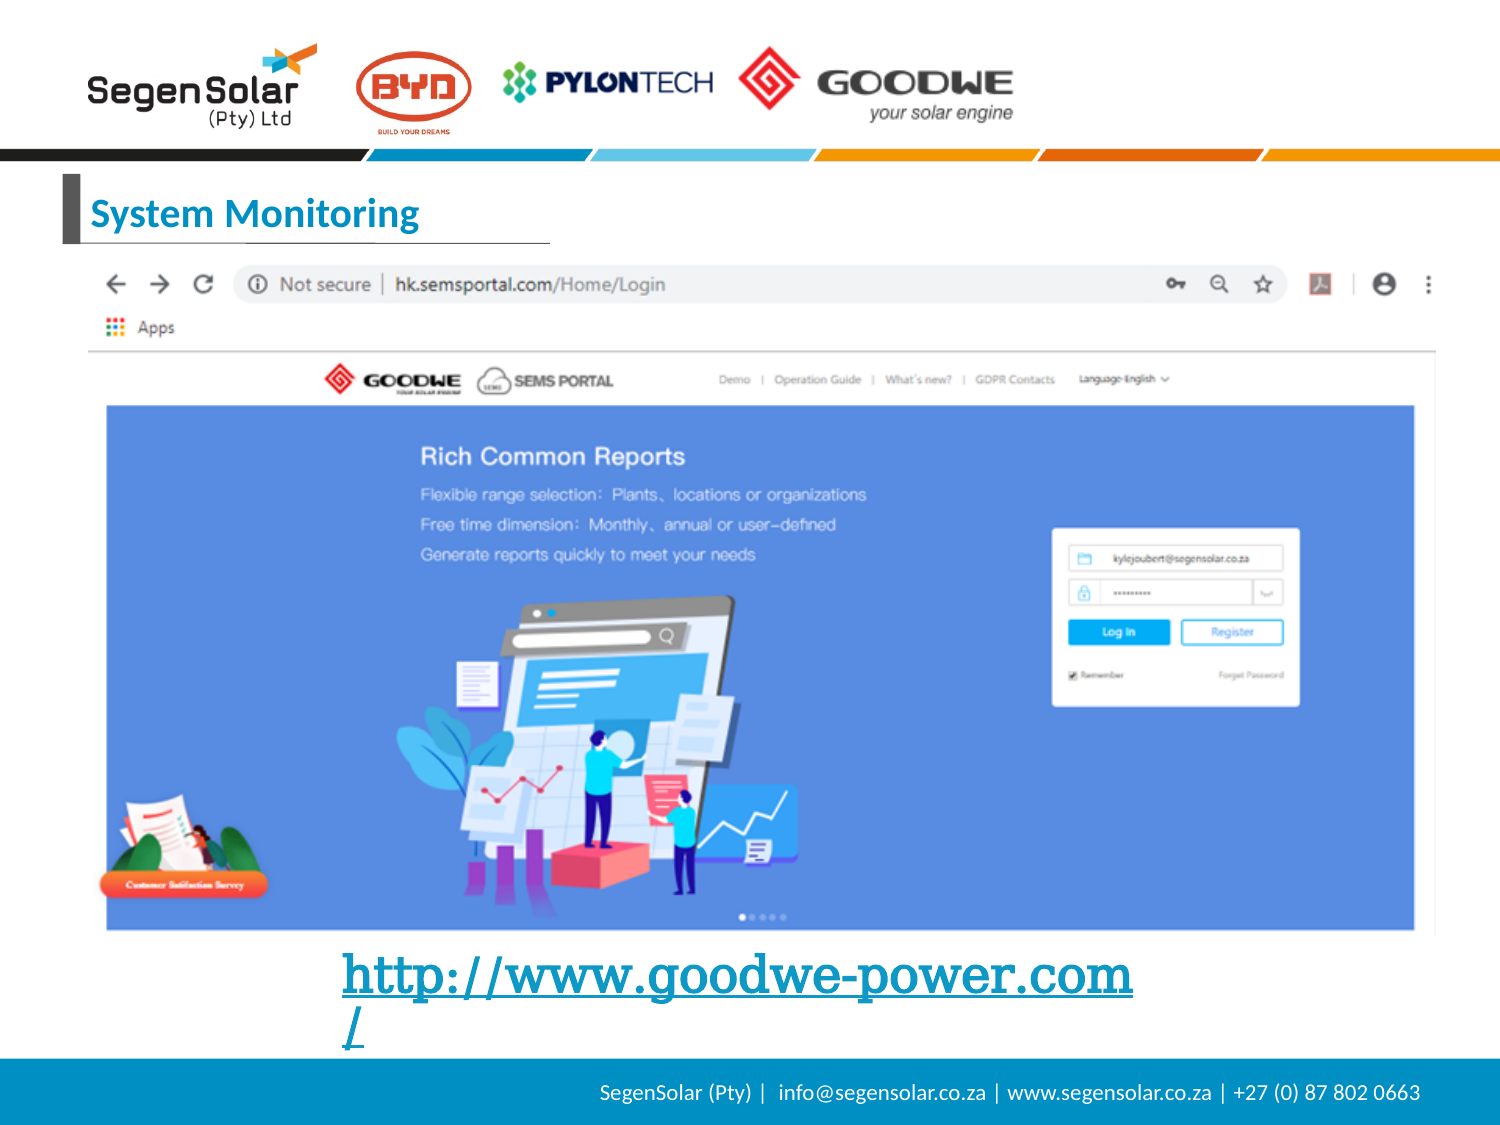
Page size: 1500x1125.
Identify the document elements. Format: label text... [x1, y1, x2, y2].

text_box [62, 173, 81, 243]
text_box http://www.goodwe-power.com/ [282, 943, 1147, 1003]
picture [737, 42, 1019, 131]
text_box System Monitoring [88, 183, 952, 236]
picture [0, 18, 1500, 1051]
picture [88, 42, 317, 130]
